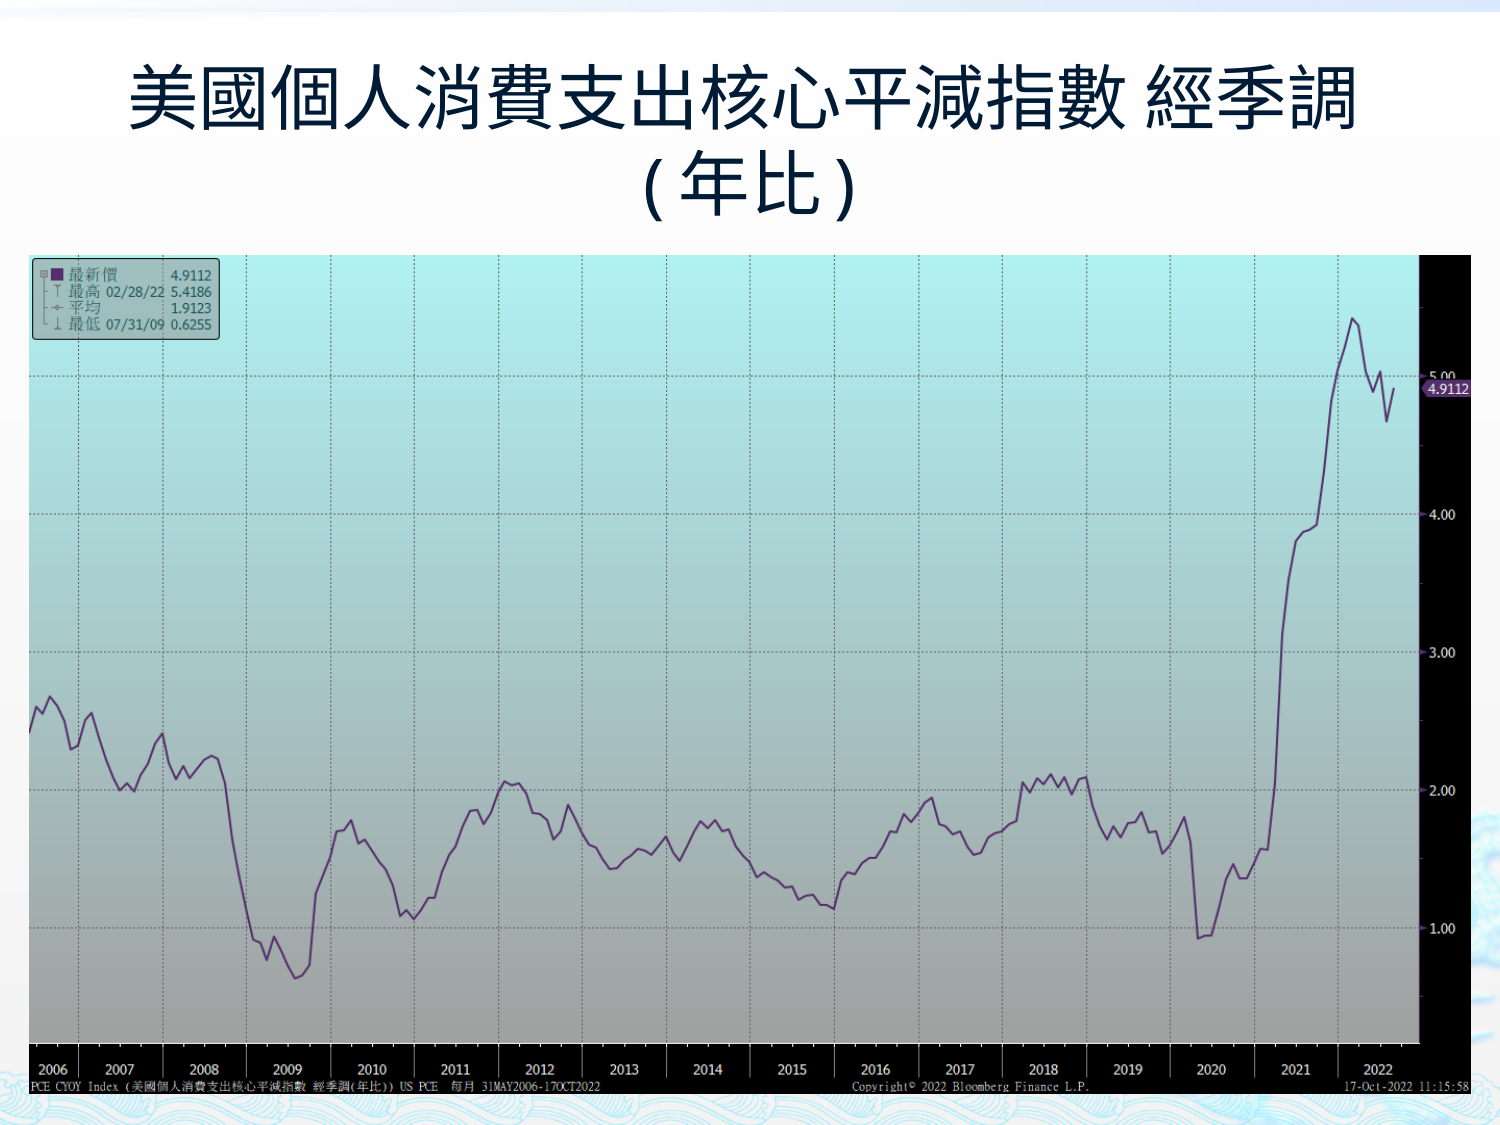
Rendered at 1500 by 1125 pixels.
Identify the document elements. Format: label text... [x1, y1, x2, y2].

title 美國個人消費支出核心平減指數 經季調(年比) [75, 45, 1425, 233]
picture [28, 254, 1472, 1095]
